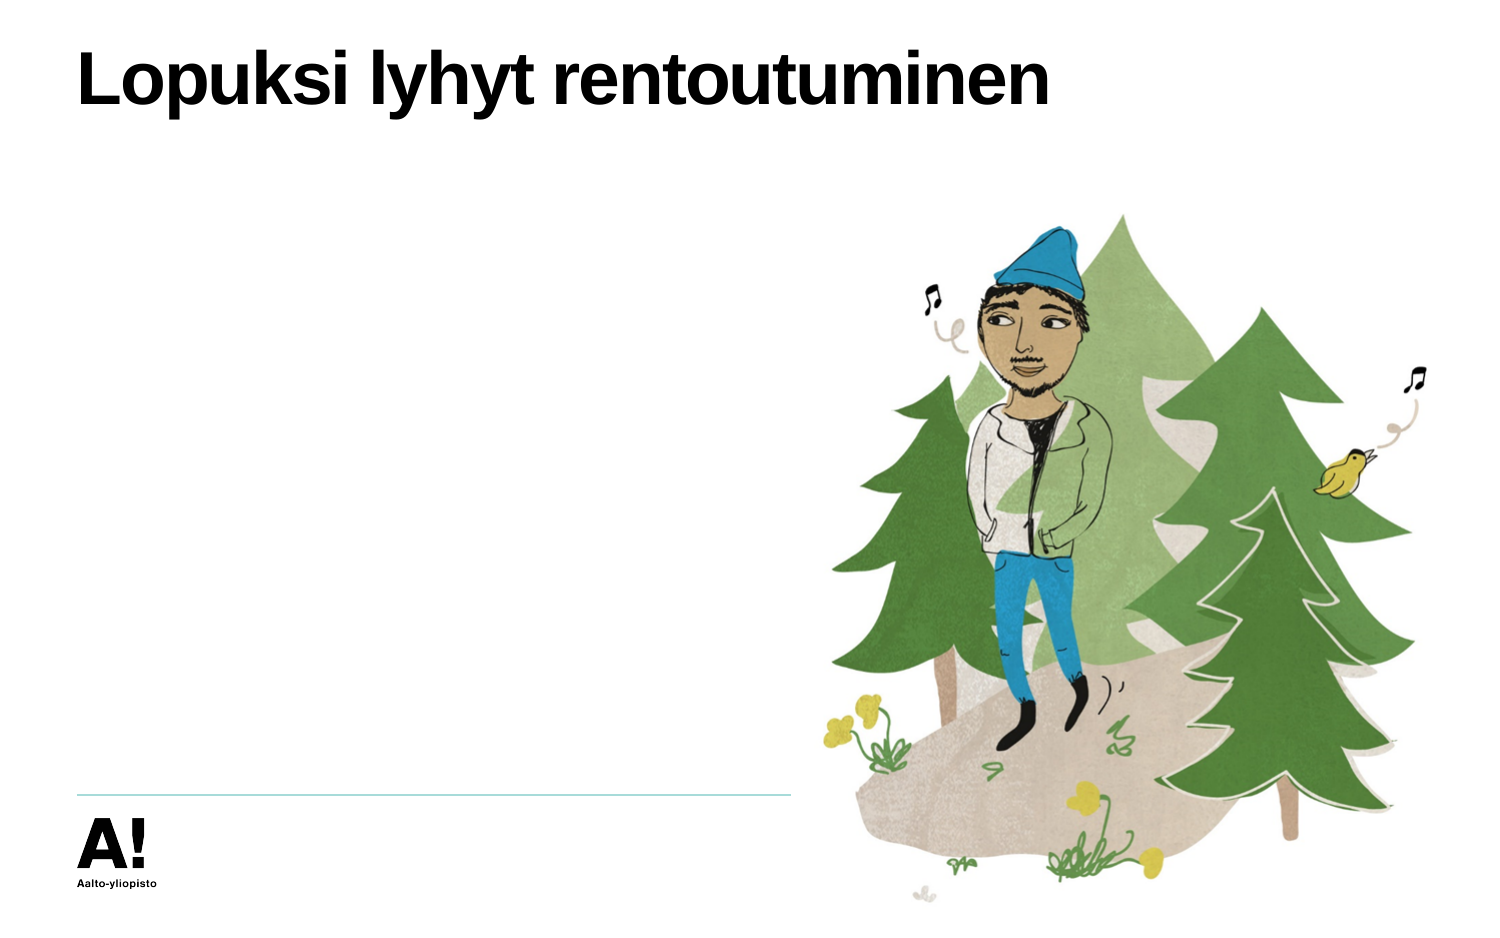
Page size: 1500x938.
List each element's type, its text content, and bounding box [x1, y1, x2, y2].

picture [791, 169, 1465, 938]
title Lopuksi lyhyt rentoutuminen [76, 42, 1424, 208]
picture [54, 804, 175, 903]
